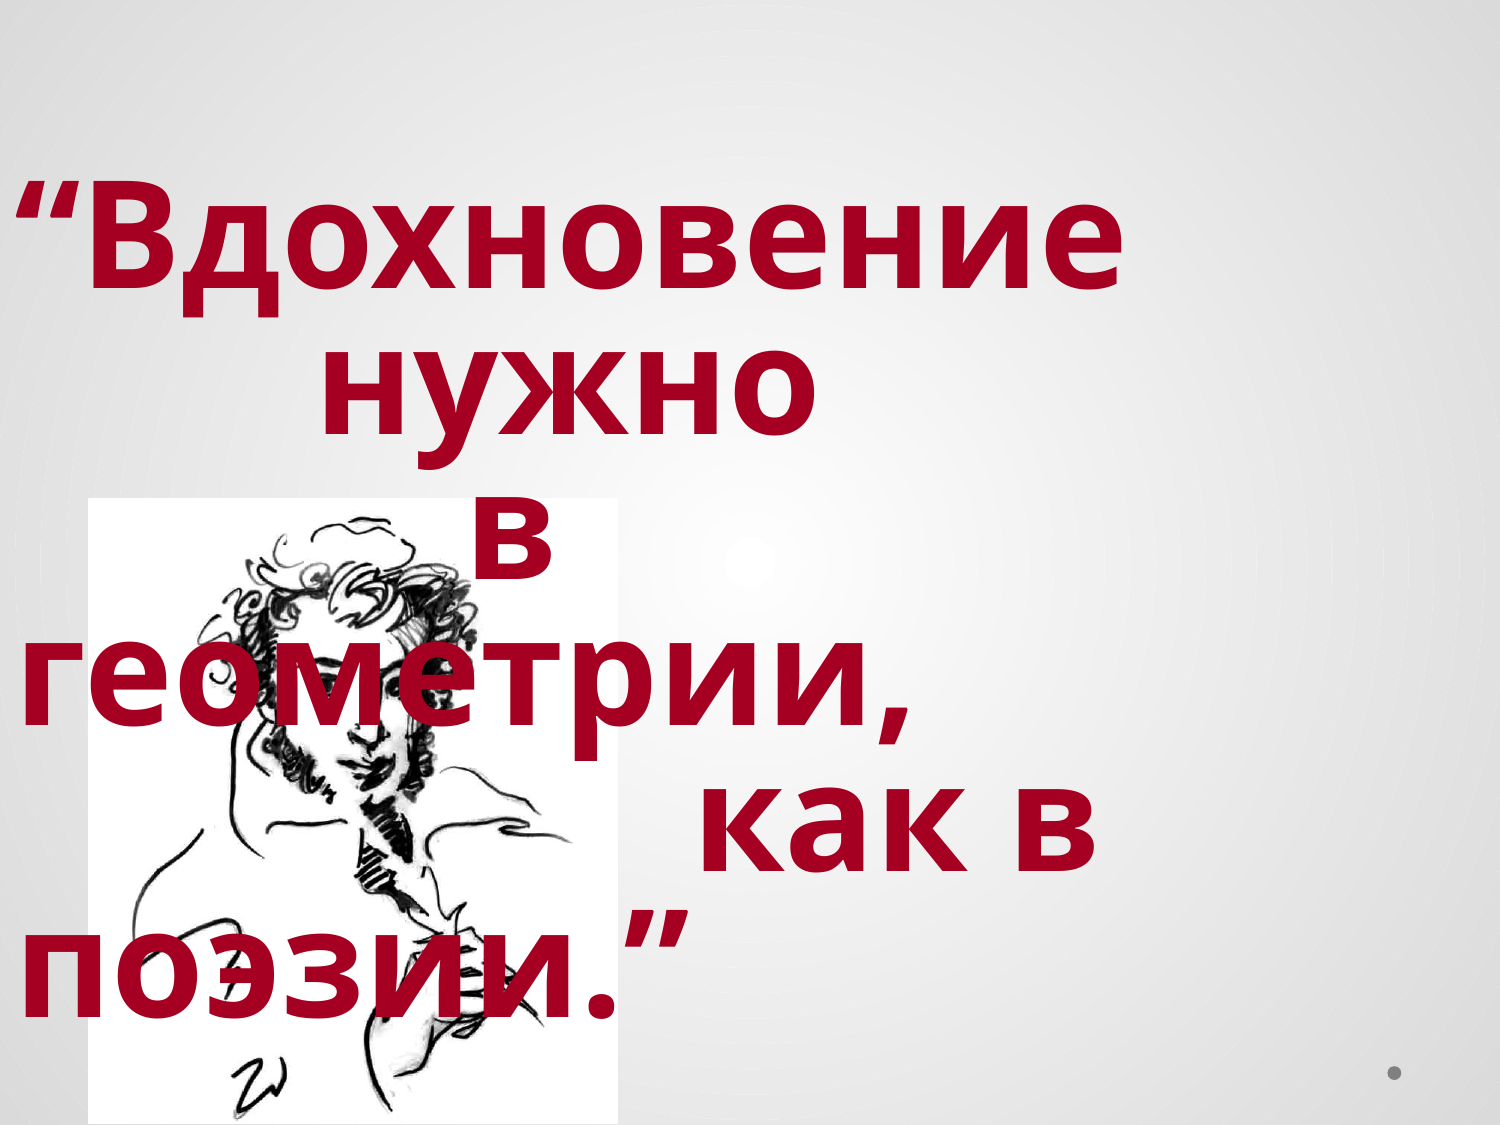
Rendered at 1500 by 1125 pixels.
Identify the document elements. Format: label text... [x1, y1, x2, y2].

text_box “Вдохновение нужно в геометрии, как в поэзии.” А.С. Пушкин [0, 0, 1500, 1125]
picture [88, 498, 619, 1124]
